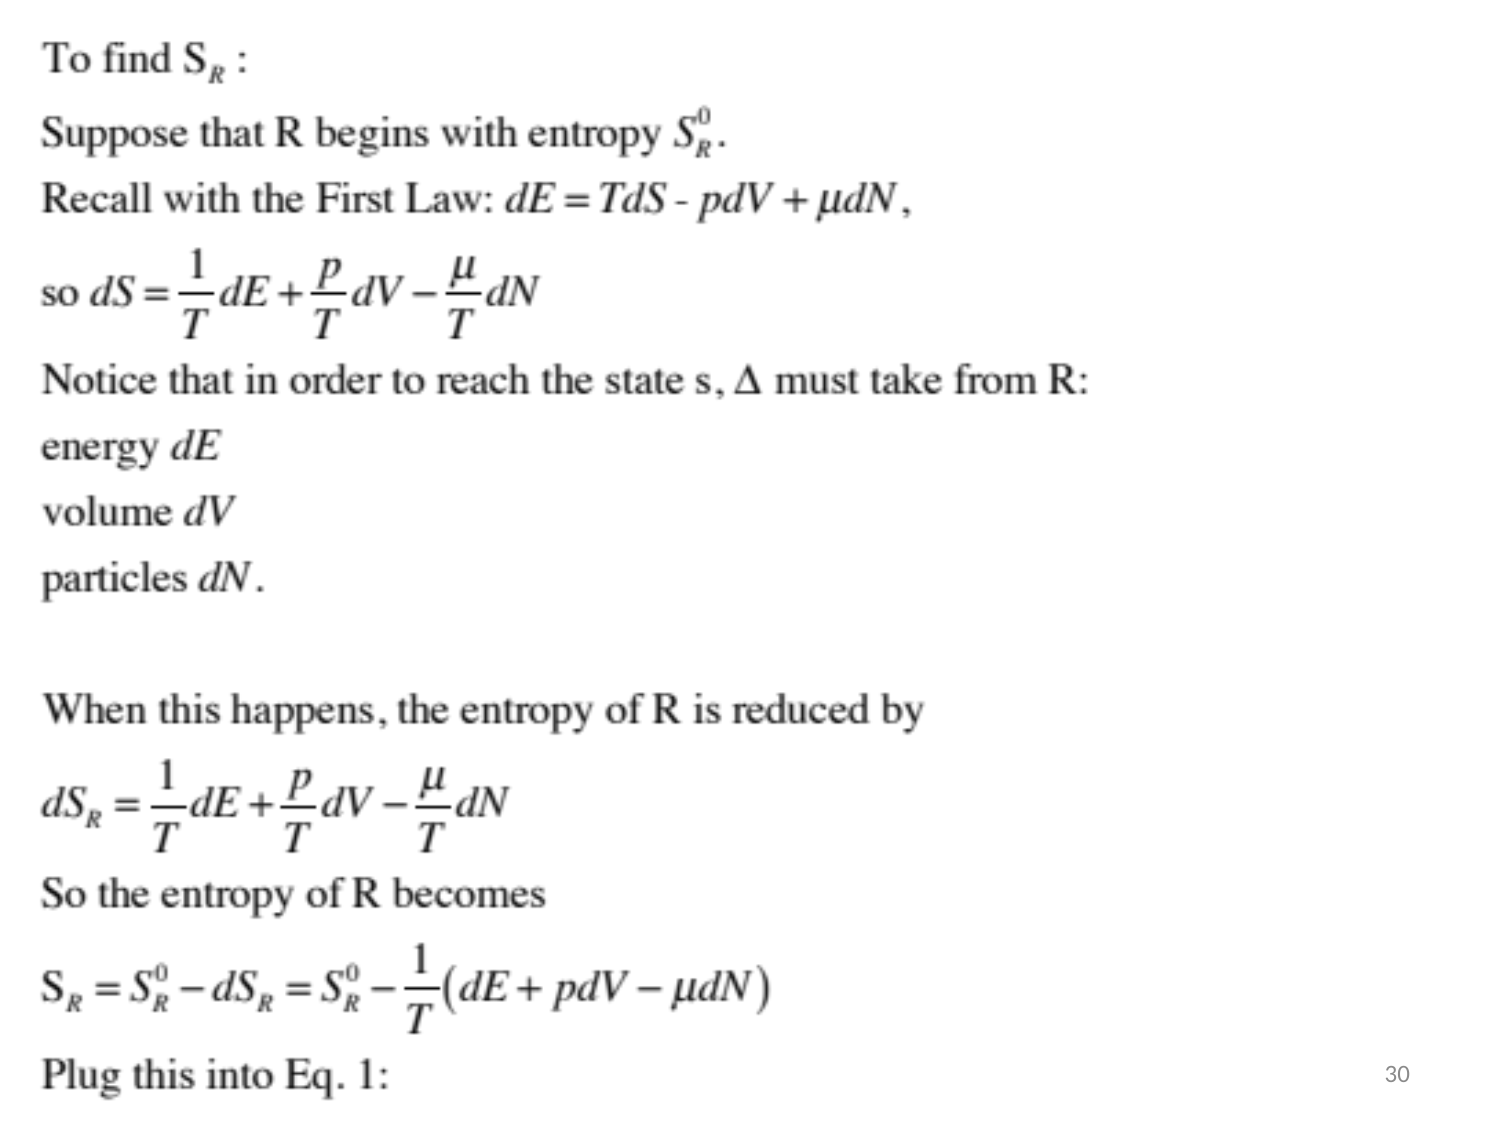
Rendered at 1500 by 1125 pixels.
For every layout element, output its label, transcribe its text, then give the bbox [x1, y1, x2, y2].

slide_number 202 [1092, 1042, 1425, 1103]
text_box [35, 31, 1089, 1103]
